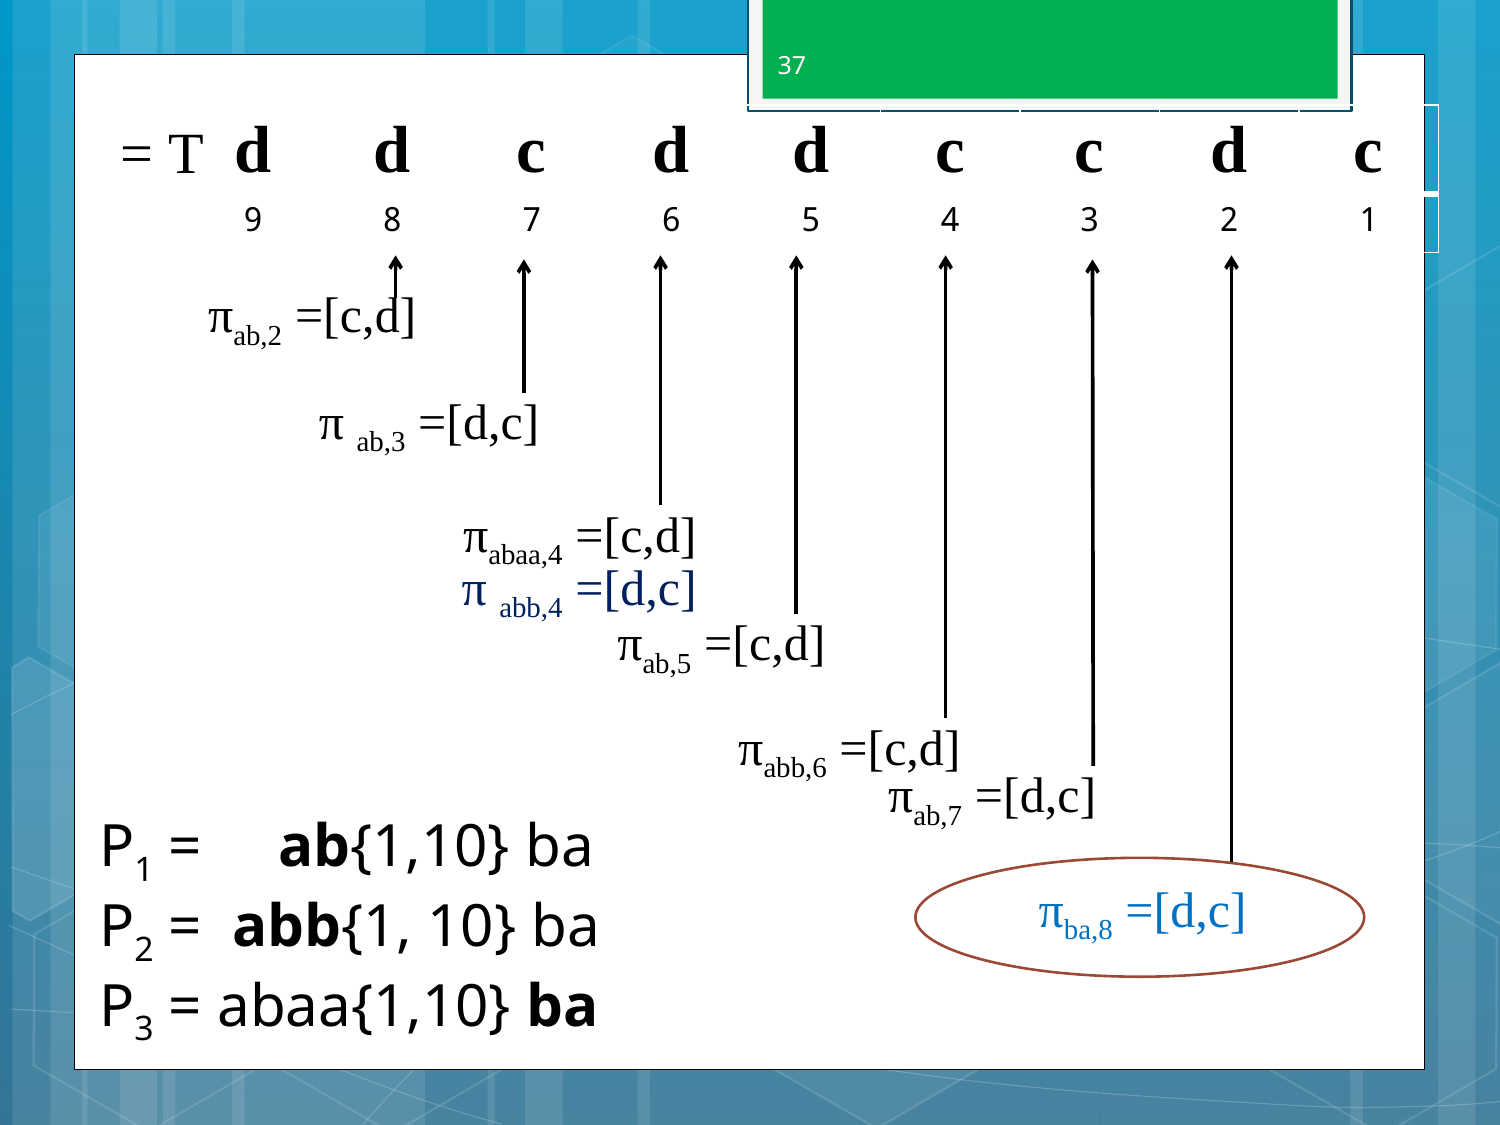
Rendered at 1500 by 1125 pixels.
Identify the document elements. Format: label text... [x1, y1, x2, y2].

table_cell 7 [463, 197, 601, 252]
table_header d [323, 106, 461, 191]
table_header d [602, 106, 740, 191]
table_header d [184, 106, 322, 191]
slide_number 37 [762, 36, 982, 97]
table_cell 1 [1300, 197, 1438, 252]
table_cell 8 [323, 197, 461, 252]
text_box T = [64, 108, 219, 193]
table_cell 4 [881, 197, 1019, 252]
table_header d [742, 106, 880, 191]
table_header d [1160, 106, 1298, 191]
table_cell 6 [602, 197, 740, 252]
table_header c [1021, 106, 1159, 191]
table_header c [1300, 106, 1438, 191]
text_box [962, 867, 1366, 979]
table_cell 3 [1021, 197, 1159, 252]
table_cell 5 [742, 197, 880, 252]
text_box P1 = ab{1,10} ba P2 = abb{1, 10} ba P3 = abaa{1,10} ba [84, 955, 658, 1125]
table_cell 2 [1160, 197, 1298, 252]
table_header c [881, 106, 1019, 191]
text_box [64, 255, 1262, 946]
table_cell 9 [184, 197, 322, 252]
table_header c [463, 106, 601, 191]
